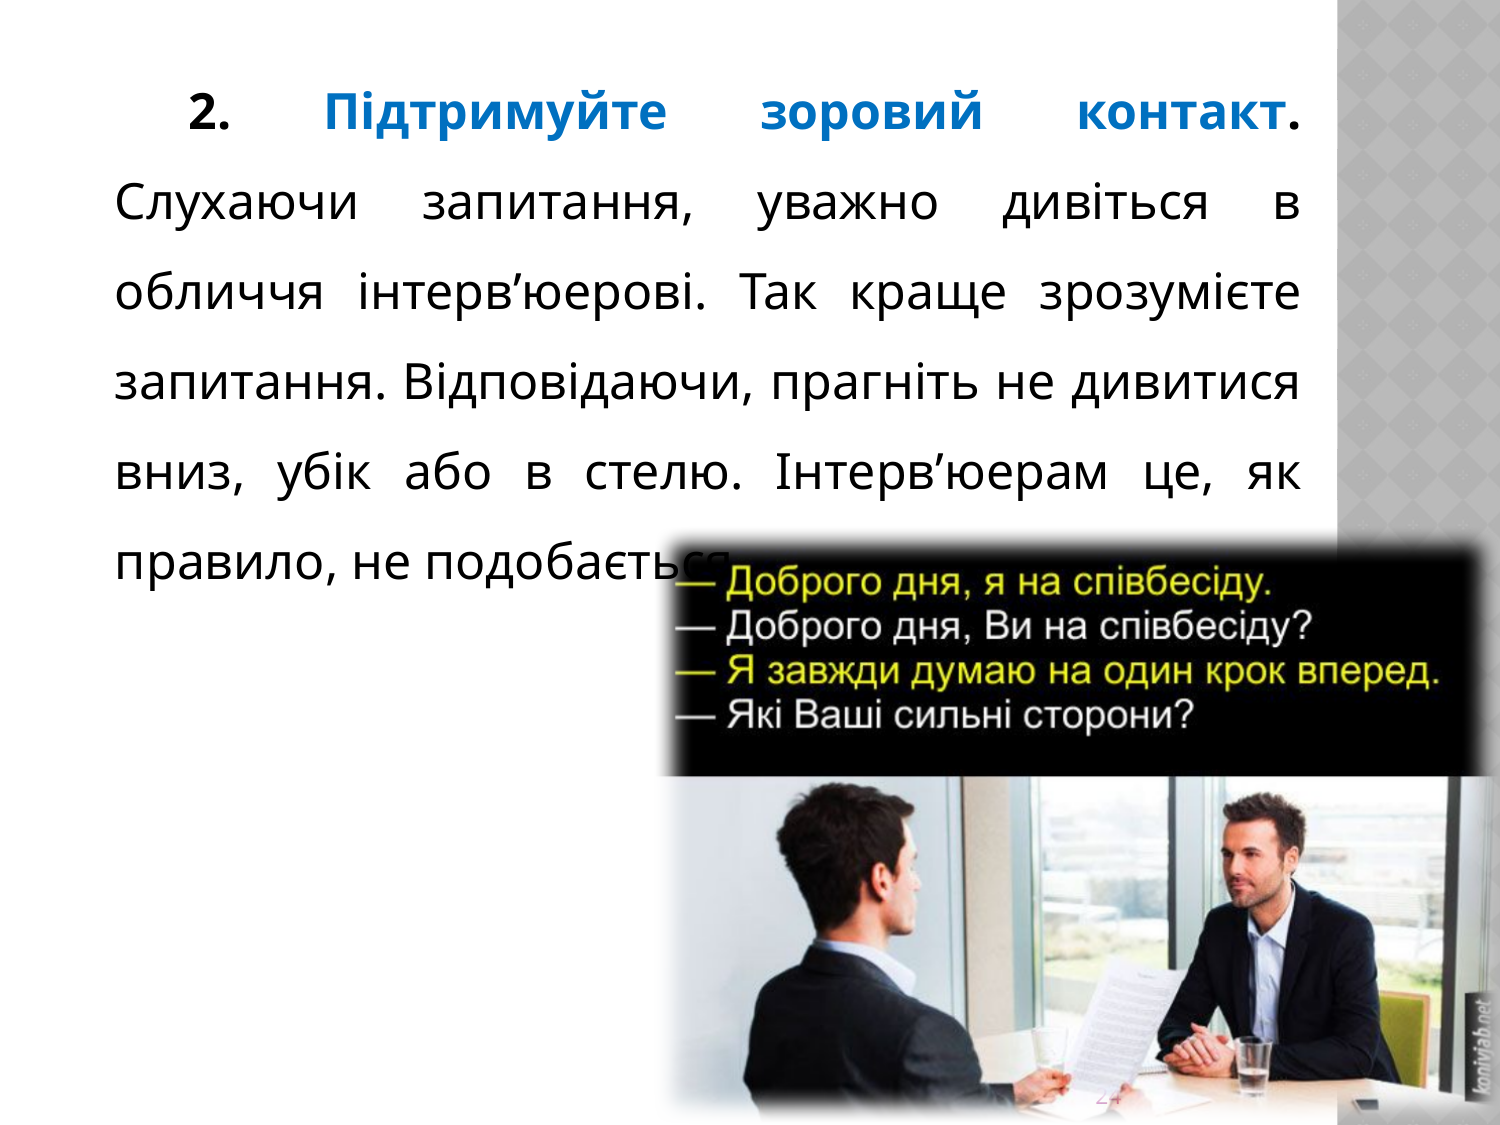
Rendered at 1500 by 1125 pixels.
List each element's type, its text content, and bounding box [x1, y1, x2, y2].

picture [652, 524, 1500, 1125]
text_box 2. Підтримуйте зоровий контакт. Слухаючи запитання, уважно дивіться в обличчя інтерв’юерові. Так краще зрозумієте запитання. Відповідаючи, прагніть не дивитися вниз, убік або в стелю. Інтерв’юерам це, як правило, не подобається. [100, 42, 1317, 598]
